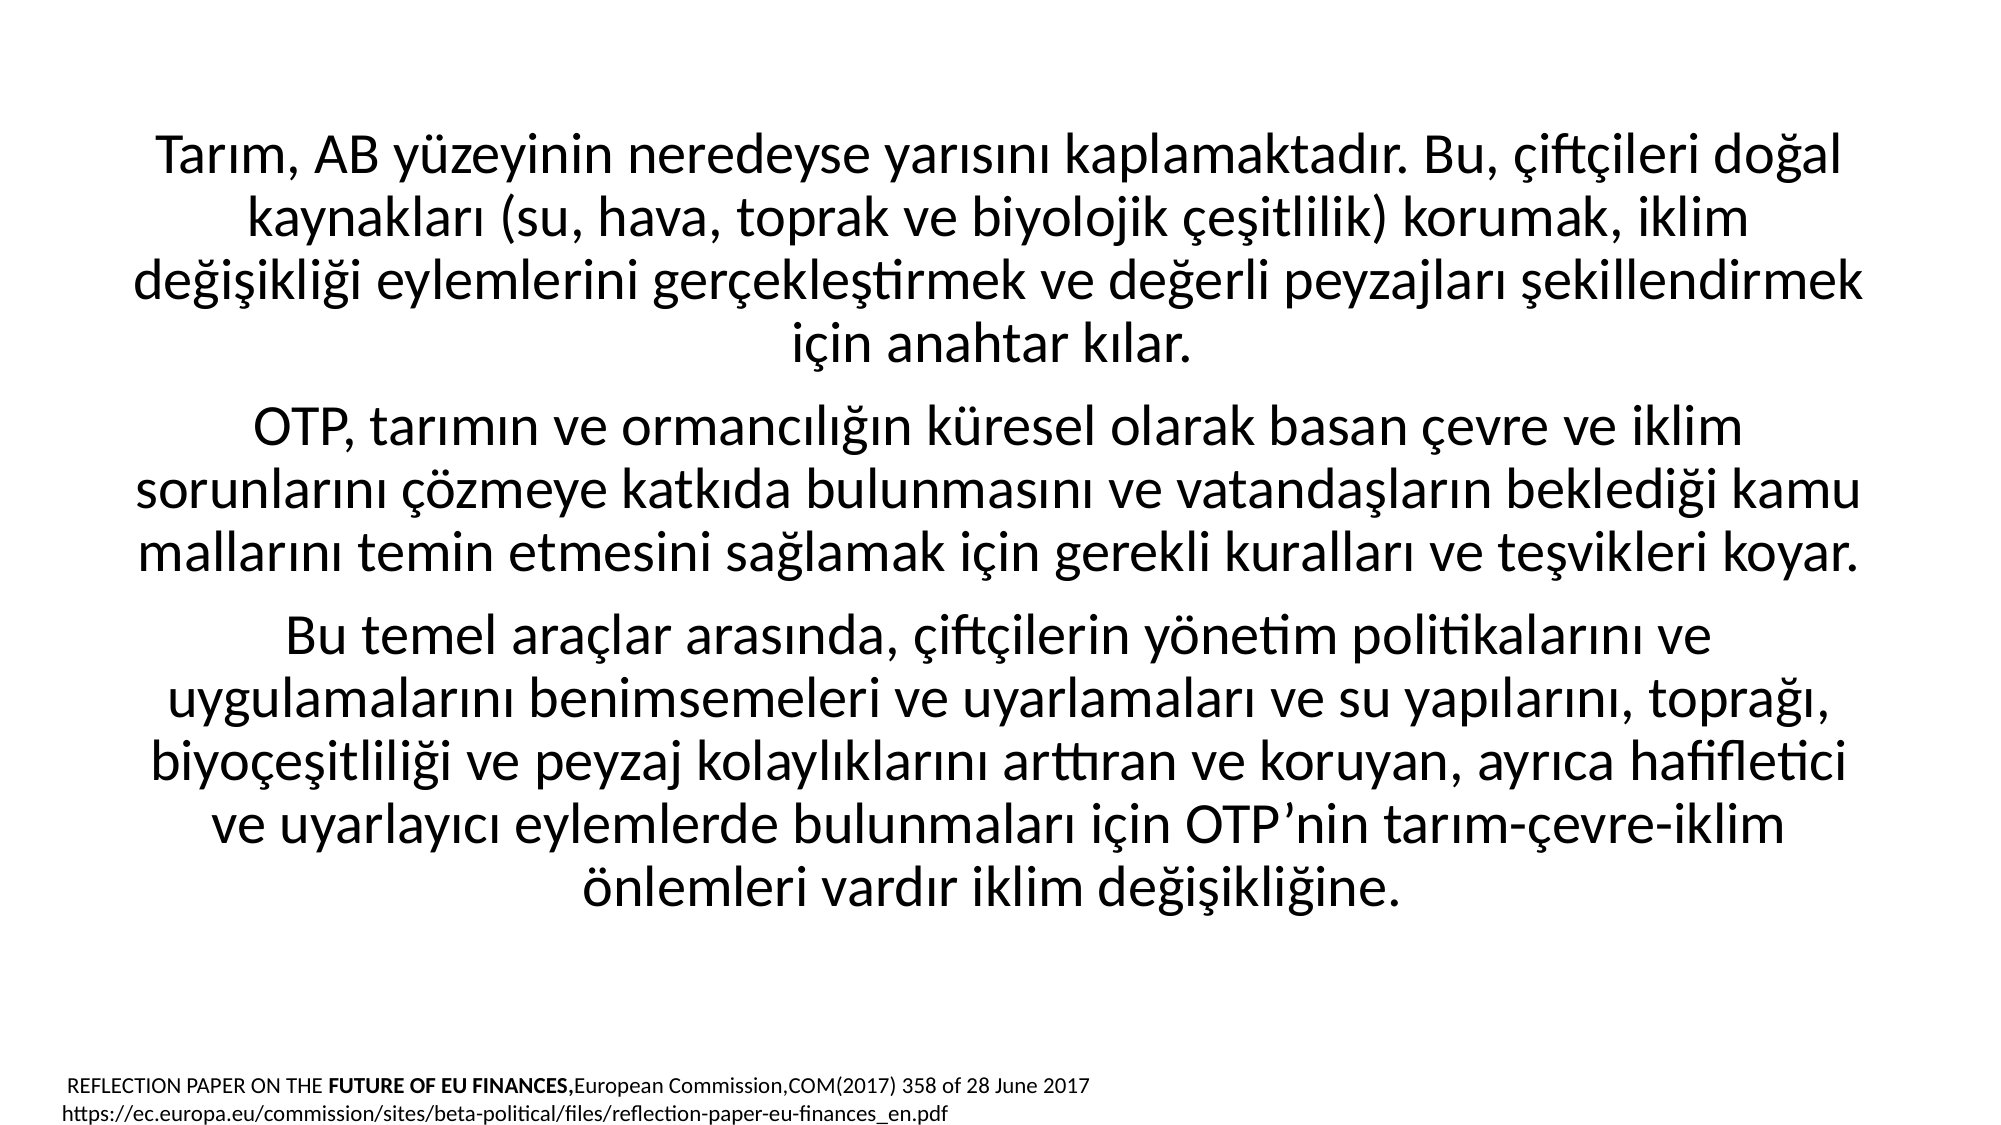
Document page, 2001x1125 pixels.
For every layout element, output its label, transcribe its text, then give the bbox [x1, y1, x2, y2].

list Tarım, AB yüzeyinin neredeyse yarısını kaplamaktadır. Bu, çiftçileri doğal kaynakları (su, hava, toprak ve biyolojik çeşitlilik) korumak, iklim değişikliği eylemlerini gerçekleştirmek ve değerli peyzajları şekillendirmek için anahtar kılar. OTP, tarımın ve ormancılığın küresel olarak basan çevre ve iklim sorunlarını çözmeye katkıda bulunmasını ve vatandaşların beklediği kamu mallarını temin etmesini sağlamak için gerekli kuralları ve teşvikleri koyar. Bu temel araçlar arasında, çiftçilerin yönetim politikalarını ve uygulamalarını benimsemeleri ve uyarlamaları ve su yapılarını, toprağı, biyoçeşitliliği ve peyzaj kolaylıklarını arttıran ve koruyan, ayrıca hafifletici ve uyarlayıcı eylemlerde bulunmaları için OTP’nin tarım-çevre-iklim önlemleri vardır iklim değişikliğine. [116, 115, 1882, 947]
text_box REFLECTION PAPER ON THE FUTURE OF EU FINANCES,European Commission,COM(2017) 358 of 28 June 2017 https://ec.europa.eu/commission/sites/beta-political/files/reflection-paper-eu-finances_en.pdf [47, 1063, 1781, 1125]
